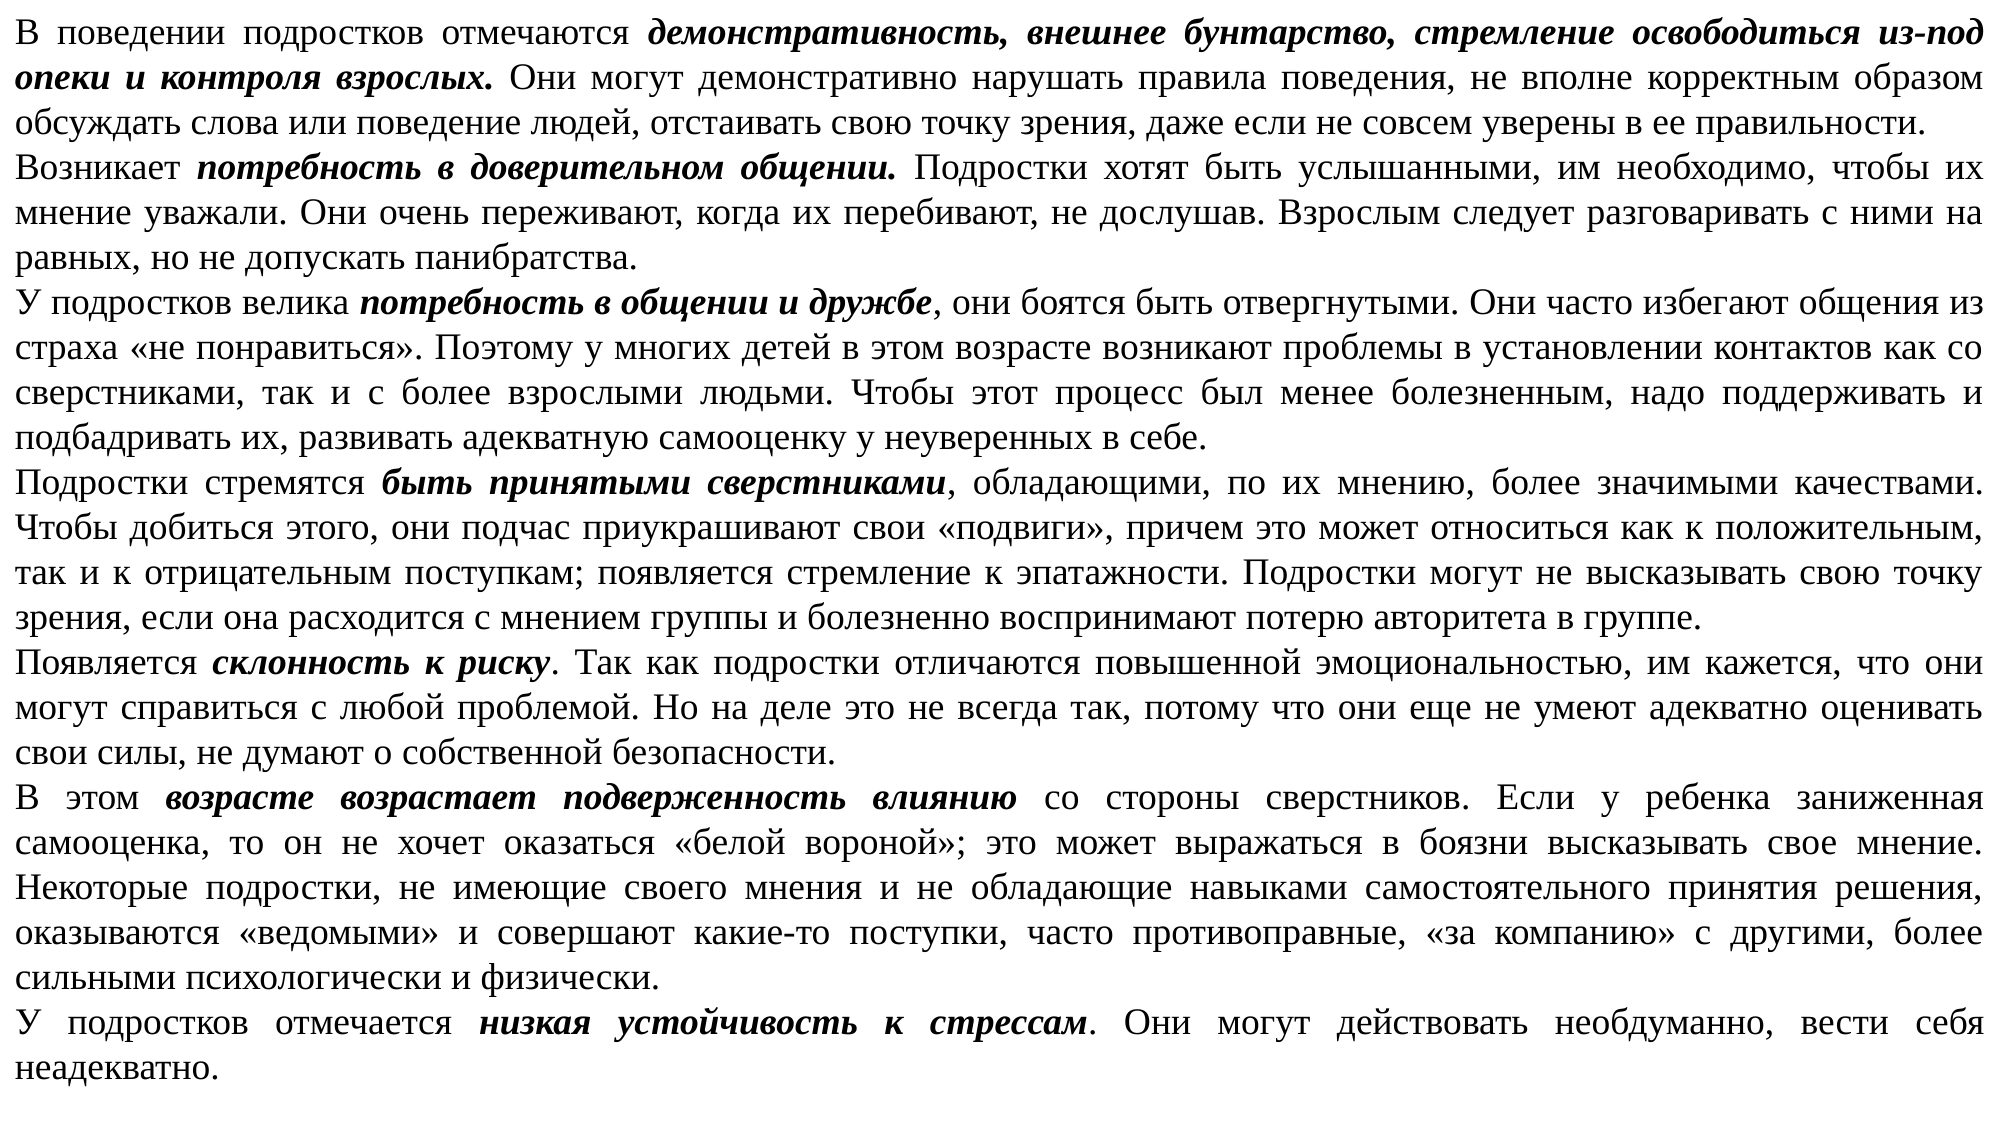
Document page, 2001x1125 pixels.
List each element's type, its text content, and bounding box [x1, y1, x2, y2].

text_box В поведении подростков отмечаются демонстративность, внешнее бунтарство, стремление освободиться из-под опеки и контроля взрослых. Они могут демонстративно нарушать правила поведения, не вполне корректным образом обсуждать слова или поведение людей, отстаивать свою точку зрения, даже если не совсем уверены в ее правильности. Возникает потребность в доверительном общении. Подростки хотят быть услышанными, им необходимо, чтобы их мнение уважали. Они очень переживают, когда их перебивают, не дослушав. Взрослым следует разговаривать с ними на равных, но не допускать панибратства. У подростков велика потребность в общении и дружбе, они боятся быть отвергнутыми. Они часто избегают общения из страха «не понравиться». Поэтому у многих детей в этом возрасте возникают проблемы в установлении контактов как со сверстниками, так и с более взрослыми людьми. Чтобы этот процесс был менее болезненным, надо поддерживать и подбадривать их, развивать адекватную самооценку у неуверенных в себе. Подростки стремятся быть принятыми сверстниками, обладающими, по их мнению, более значимыми качествами. Чтобы добиться этого, они подчас приукрашивают свои «подвиги», причем это может относиться как к положительным, так и к отрицательным поступкам; появляется стремление к эпатажности. Подростки могут не высказывать свою точку зрения, если она расходится с мнением группы и болезненно воспринимают потерю авторитета в группе. Появляется склонность к риску. Так как подростки отличаются повышенной эмоциональностью, им кажется, что они могут справиться с любой проблемой. Но на деле это не всегда так, потому что они еще не умеют адекватно оценивать свои силы, не думают о собственной безопасности. В этом возрасте возрастает подверженность влиянию со стороны сверстников. Если у ребенка заниженная самооценка, то он не хочет оказаться «белой вороной»; это может выражаться в боязни высказывать свое мнение. Некоторые подростки, не имеющие своего мнения и не обладающие навыками самостоятельного принятия решения, оказываются «ведомыми» и совершают какие-то поступки, часто противоправные, «за компанию» с другими, более сильными психологически и физически. У подростков отмечается низкая устойчивость к стрессам. Они могут действовать необдуманно, вести себя неадекватно. [0, 0, 2000, 1095]
